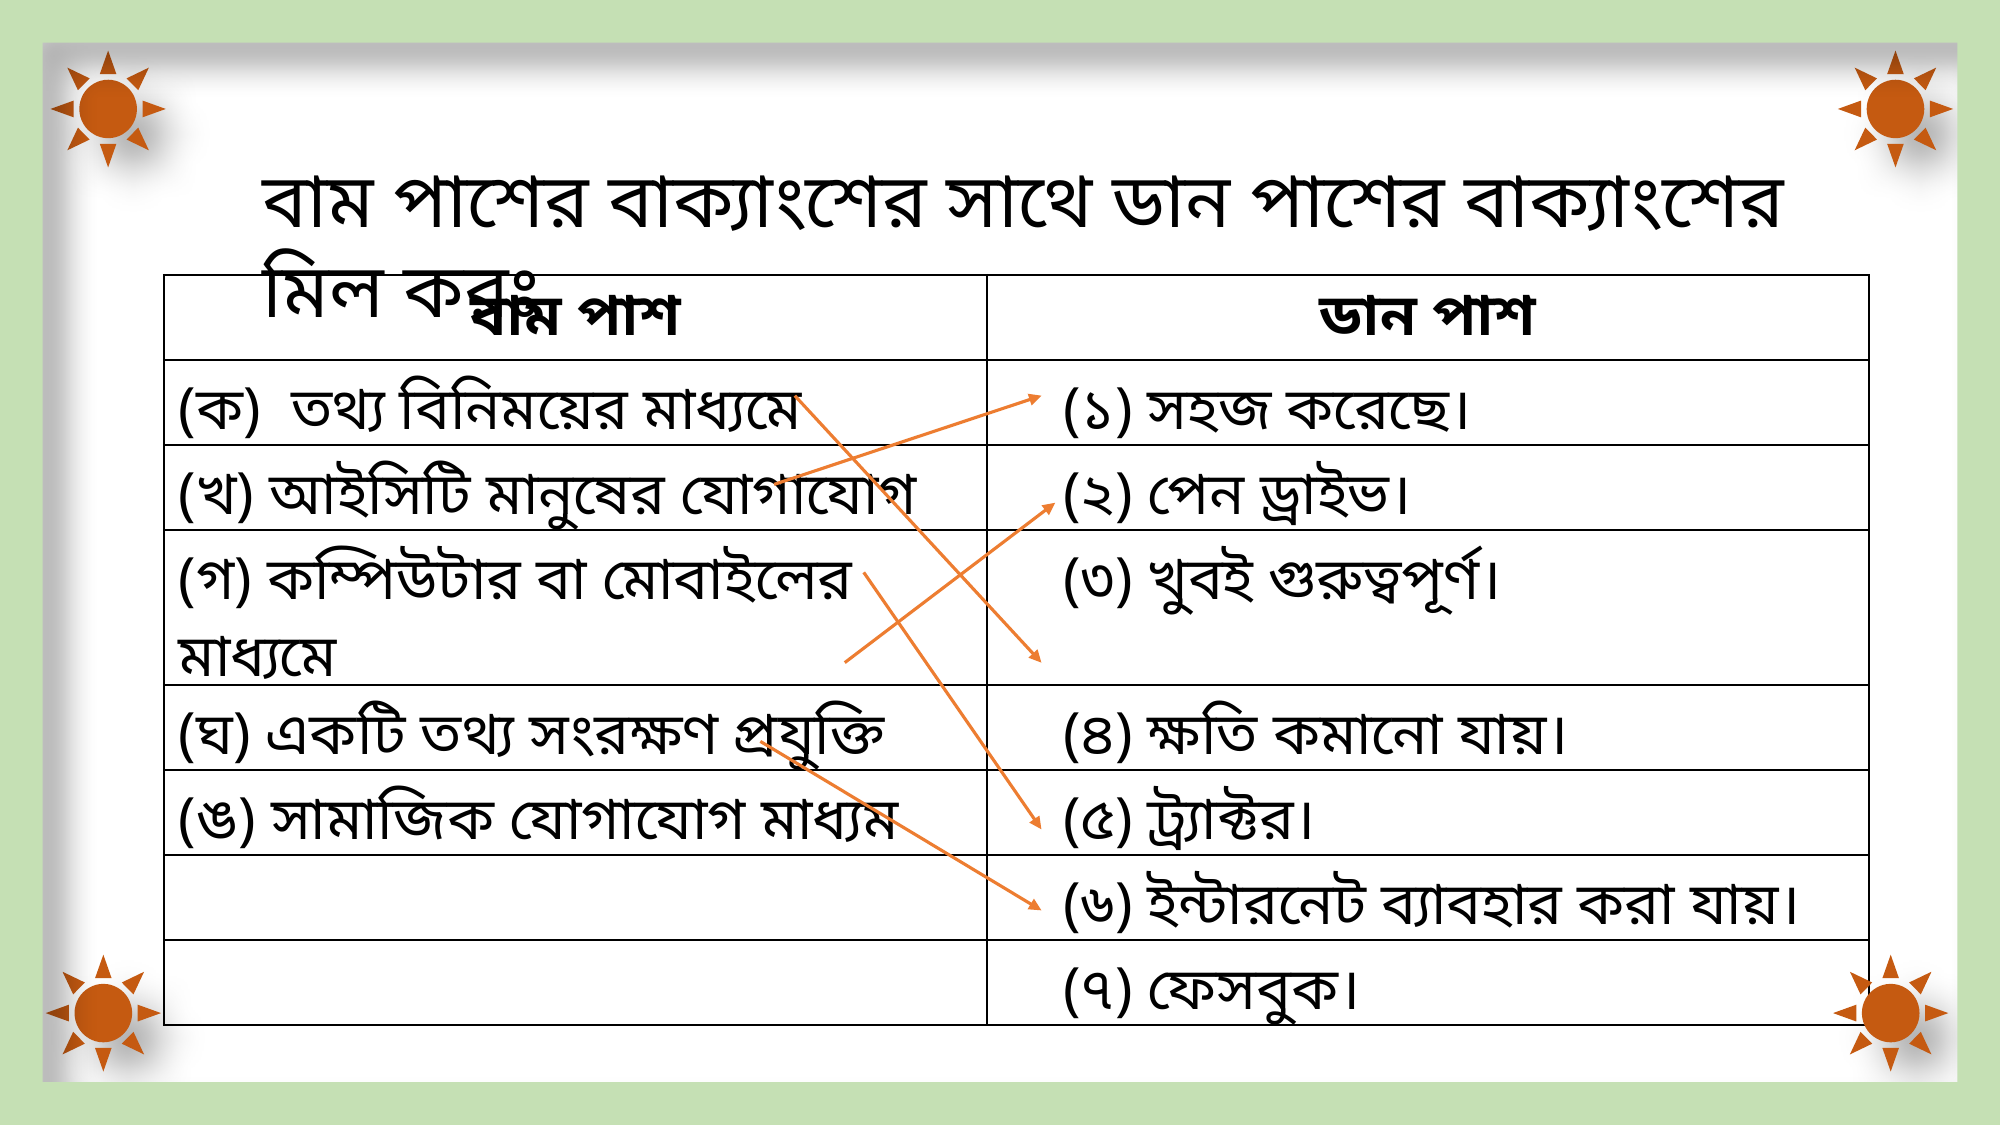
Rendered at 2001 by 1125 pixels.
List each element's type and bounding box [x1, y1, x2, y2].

text_box [0, 0, 2000, 1125]
text_box [774, 395, 1042, 485]
text_box [844, 502, 1056, 663]
text_box [863, 663, 1042, 741]
text_box [794, 485, 1042, 663]
text_box [45, 50, 1954, 1072]
text_box [760, 741, 1042, 911]
